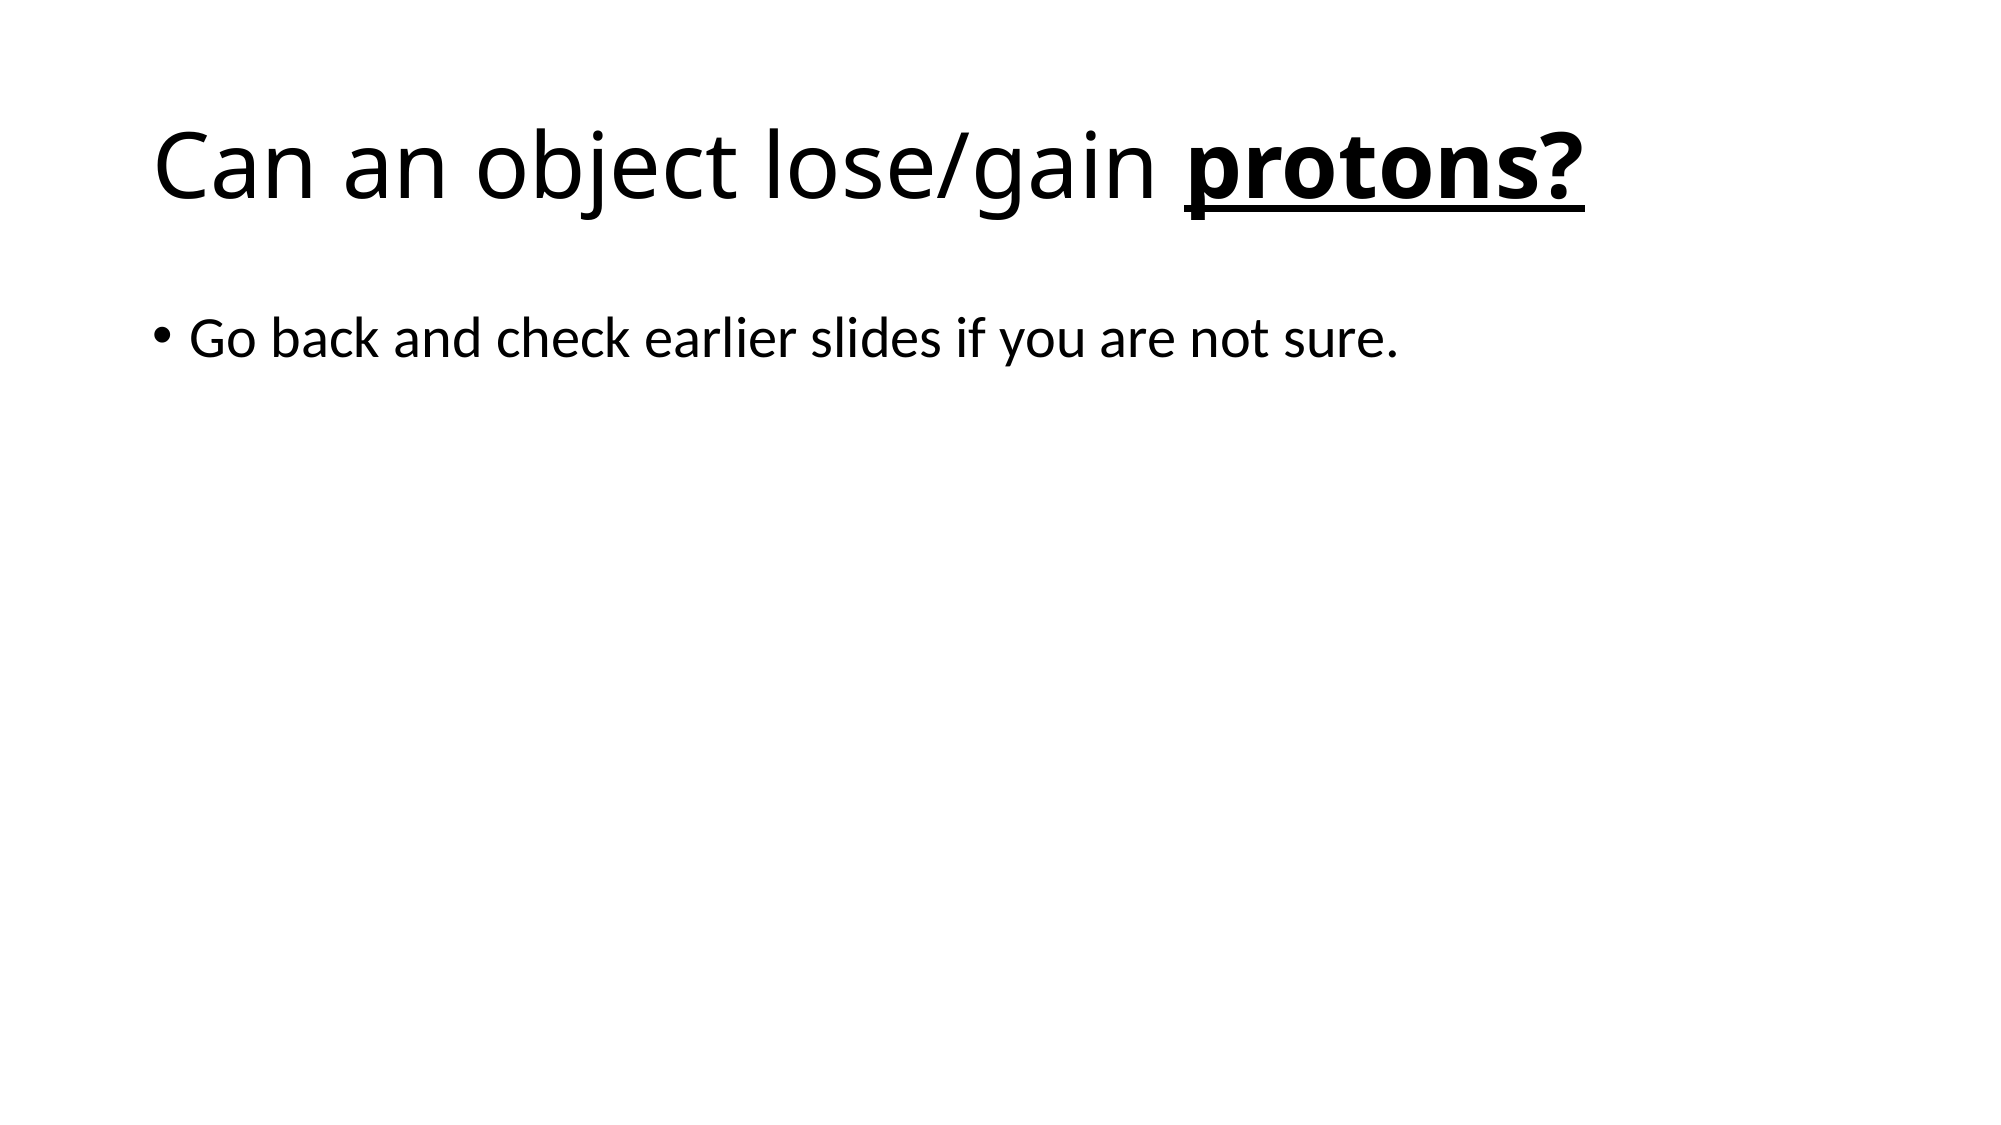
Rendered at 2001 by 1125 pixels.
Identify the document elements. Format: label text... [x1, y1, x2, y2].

title Can an object lose/gain protons? [137, 59, 1863, 278]
list Go back and check earlier slides if you are not sure. [137, 299, 1863, 1014]
